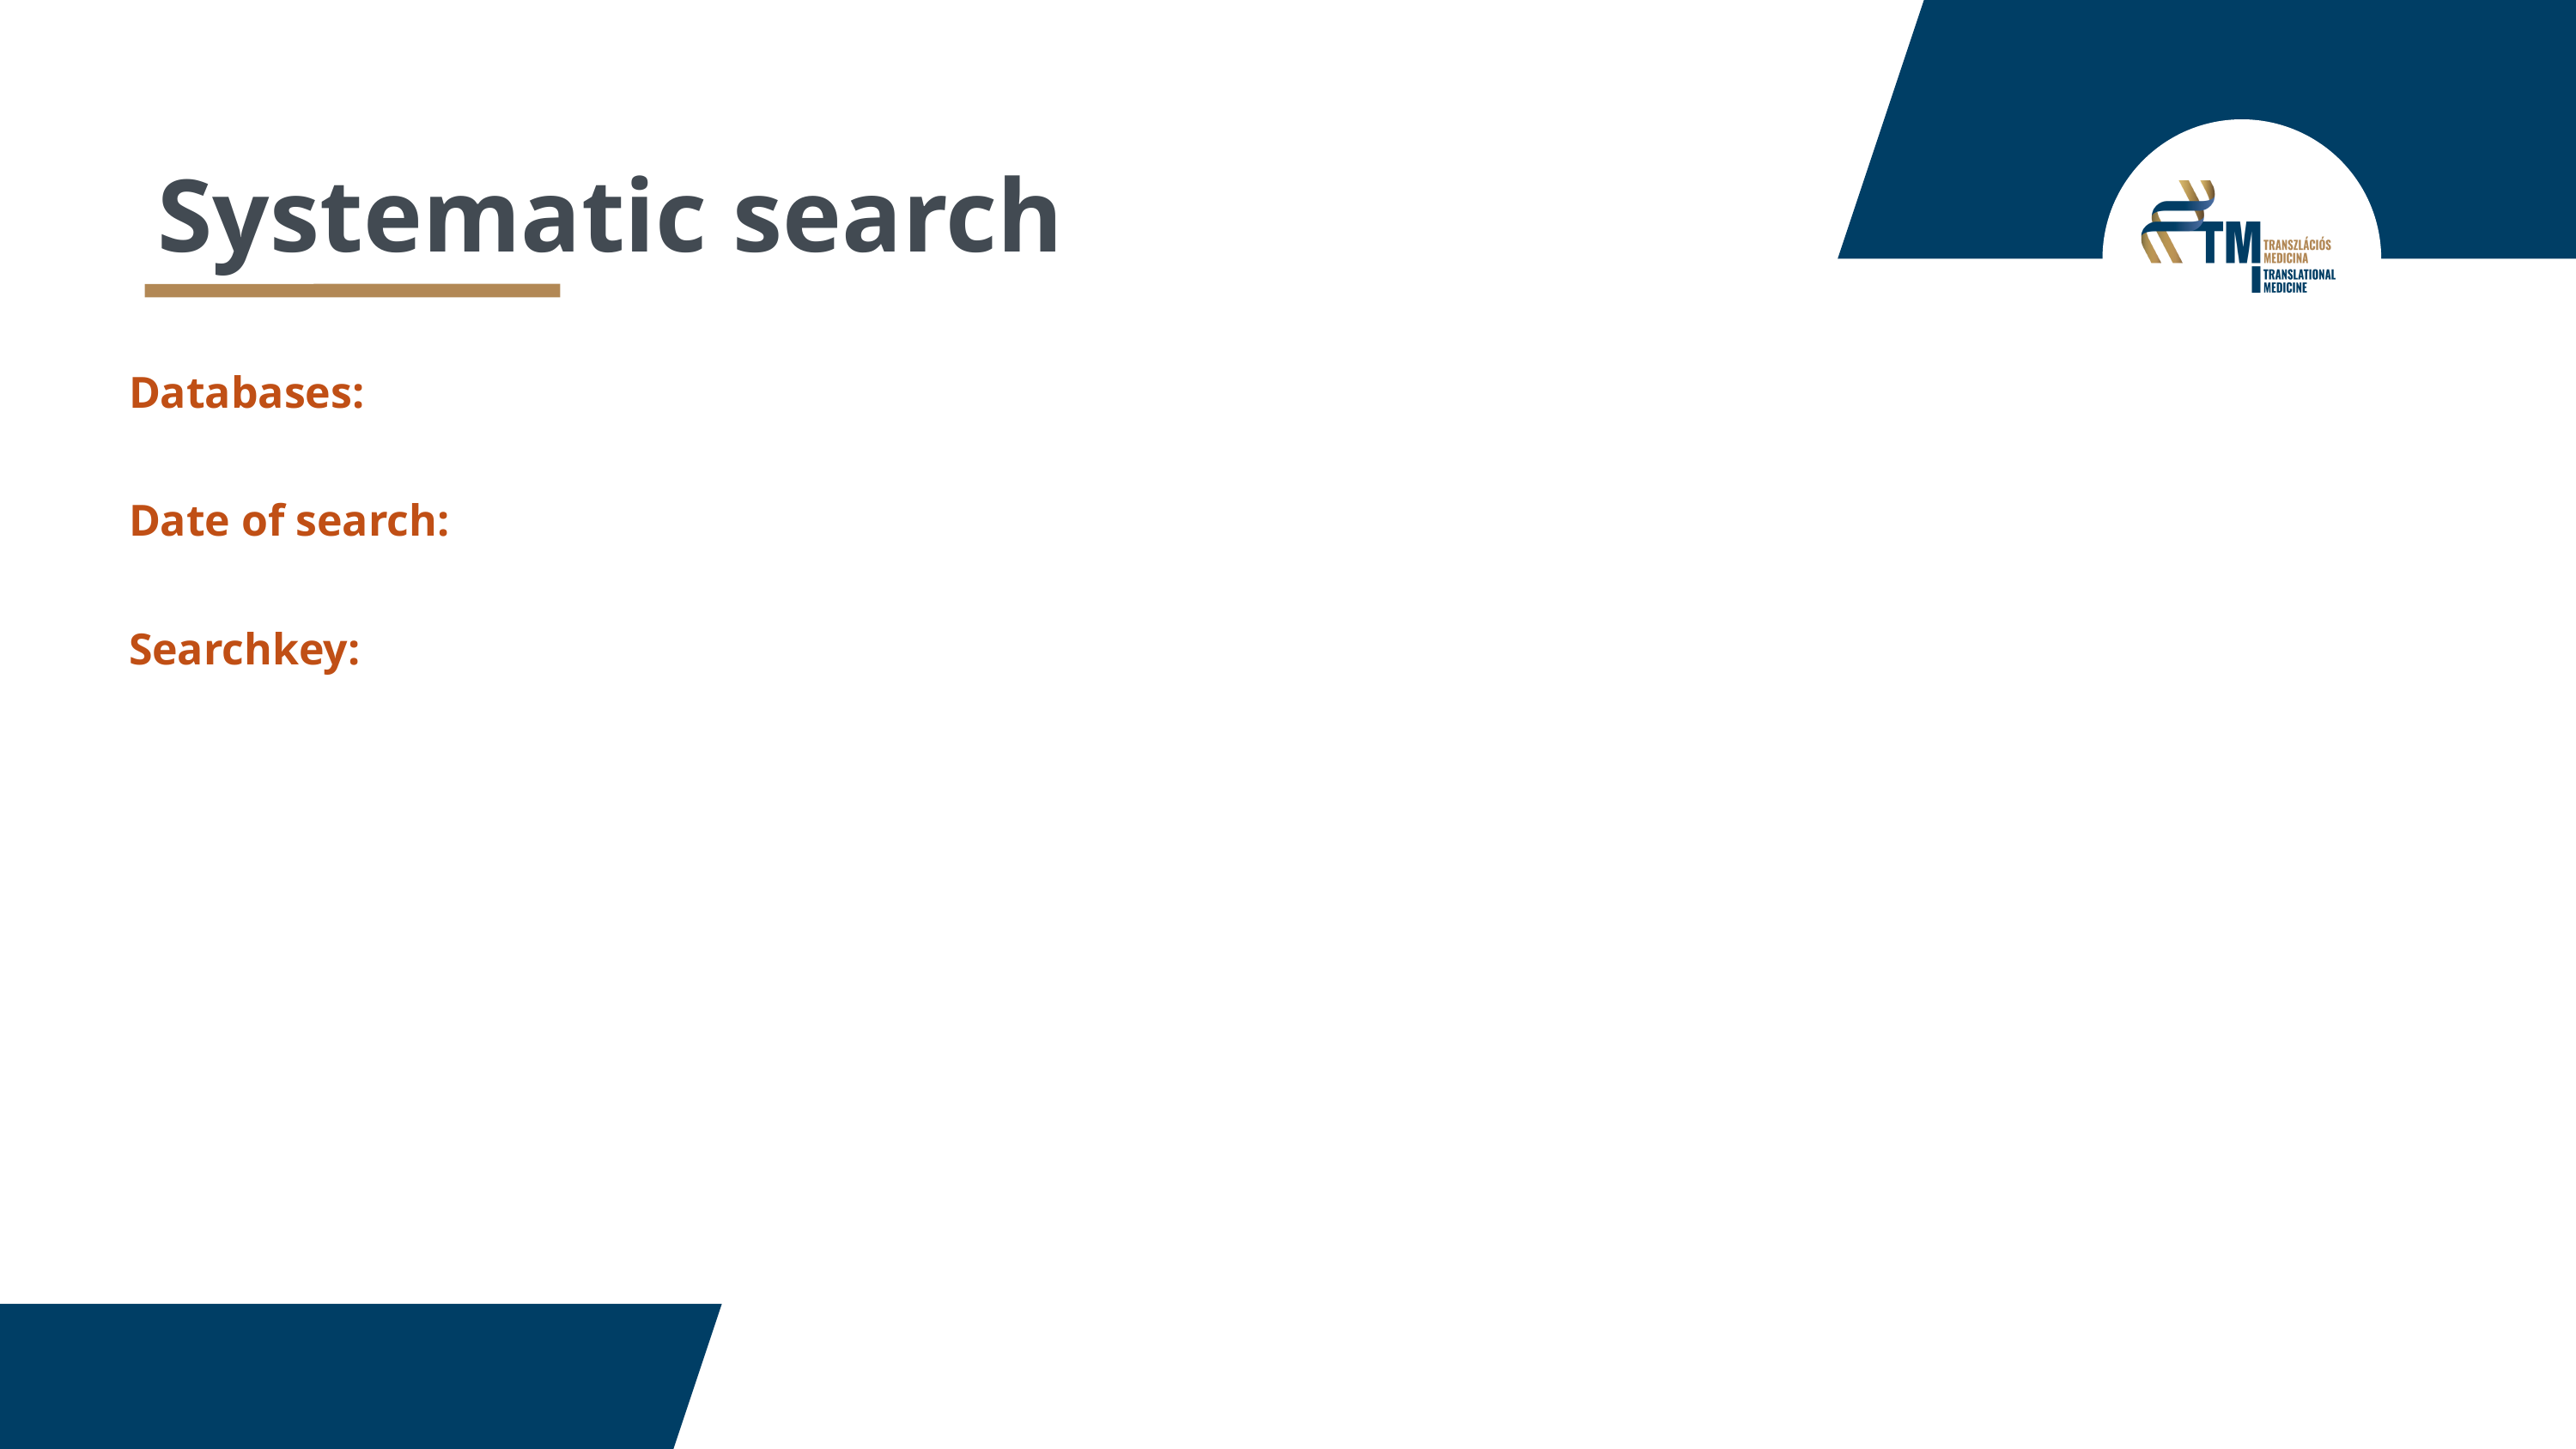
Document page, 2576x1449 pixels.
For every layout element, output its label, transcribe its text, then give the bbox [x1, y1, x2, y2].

text_box Databases: Date of search: Searchkey: [116, 364, 1327, 1354]
title Systematic search [144, 148, 2367, 291]
